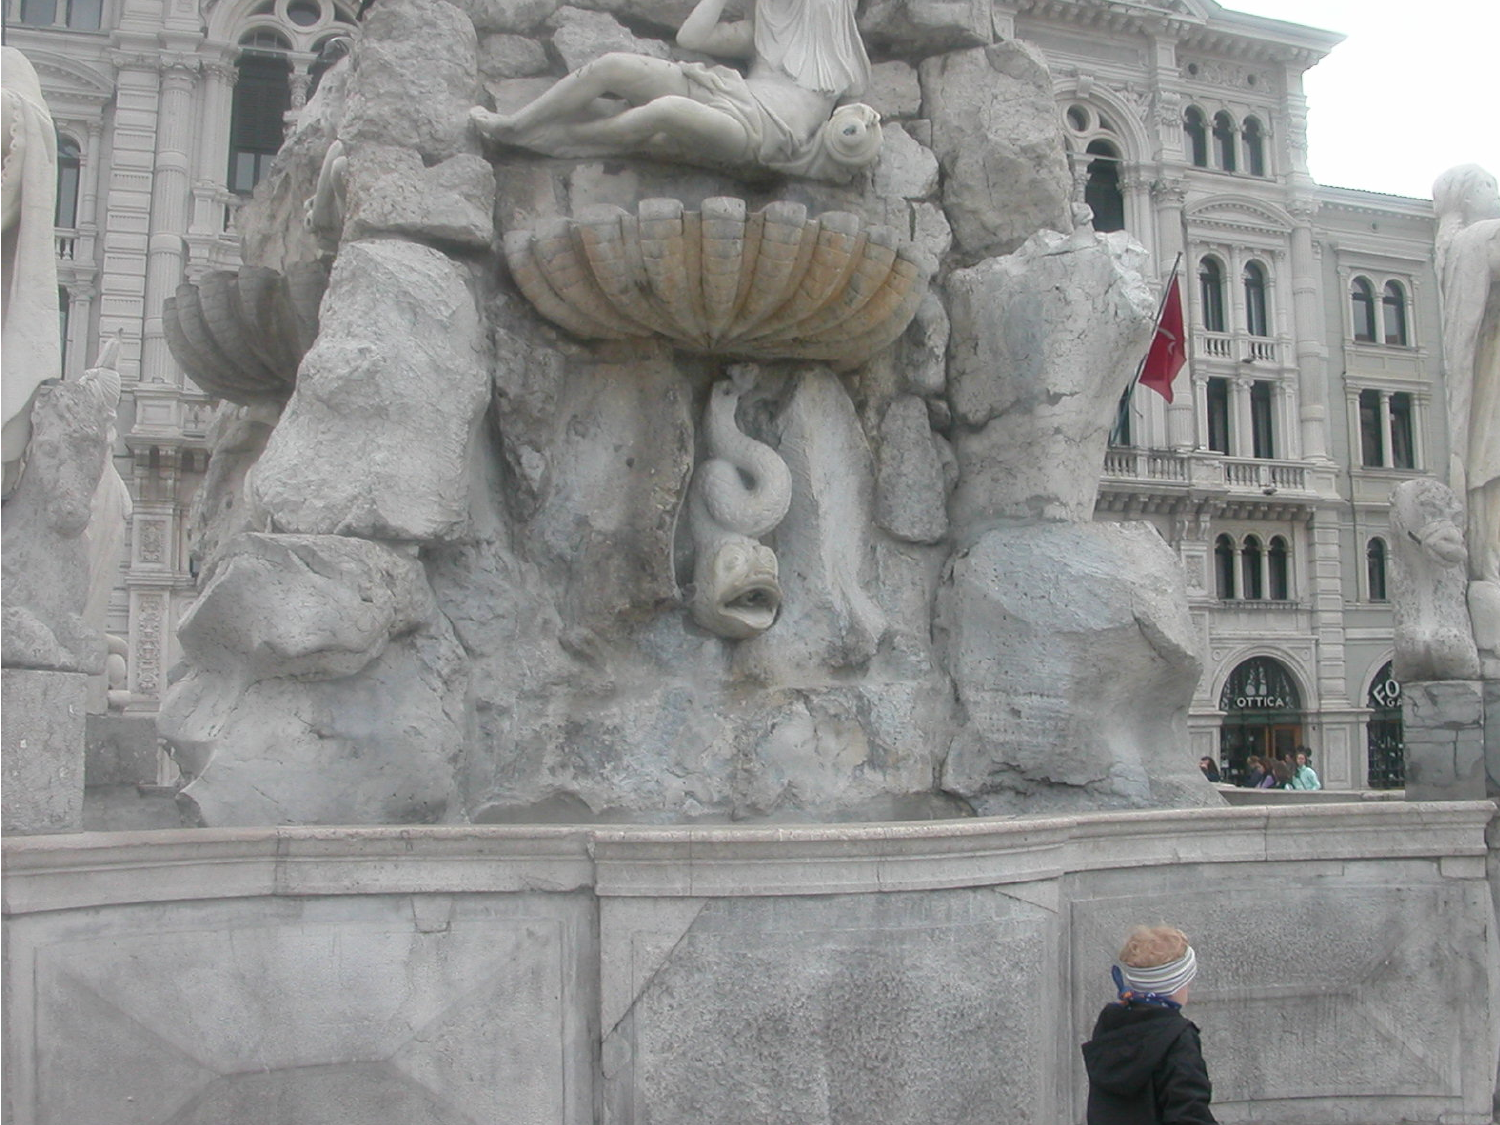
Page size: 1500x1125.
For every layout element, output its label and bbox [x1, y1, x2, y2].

list [1, 0, 1500, 1125]
